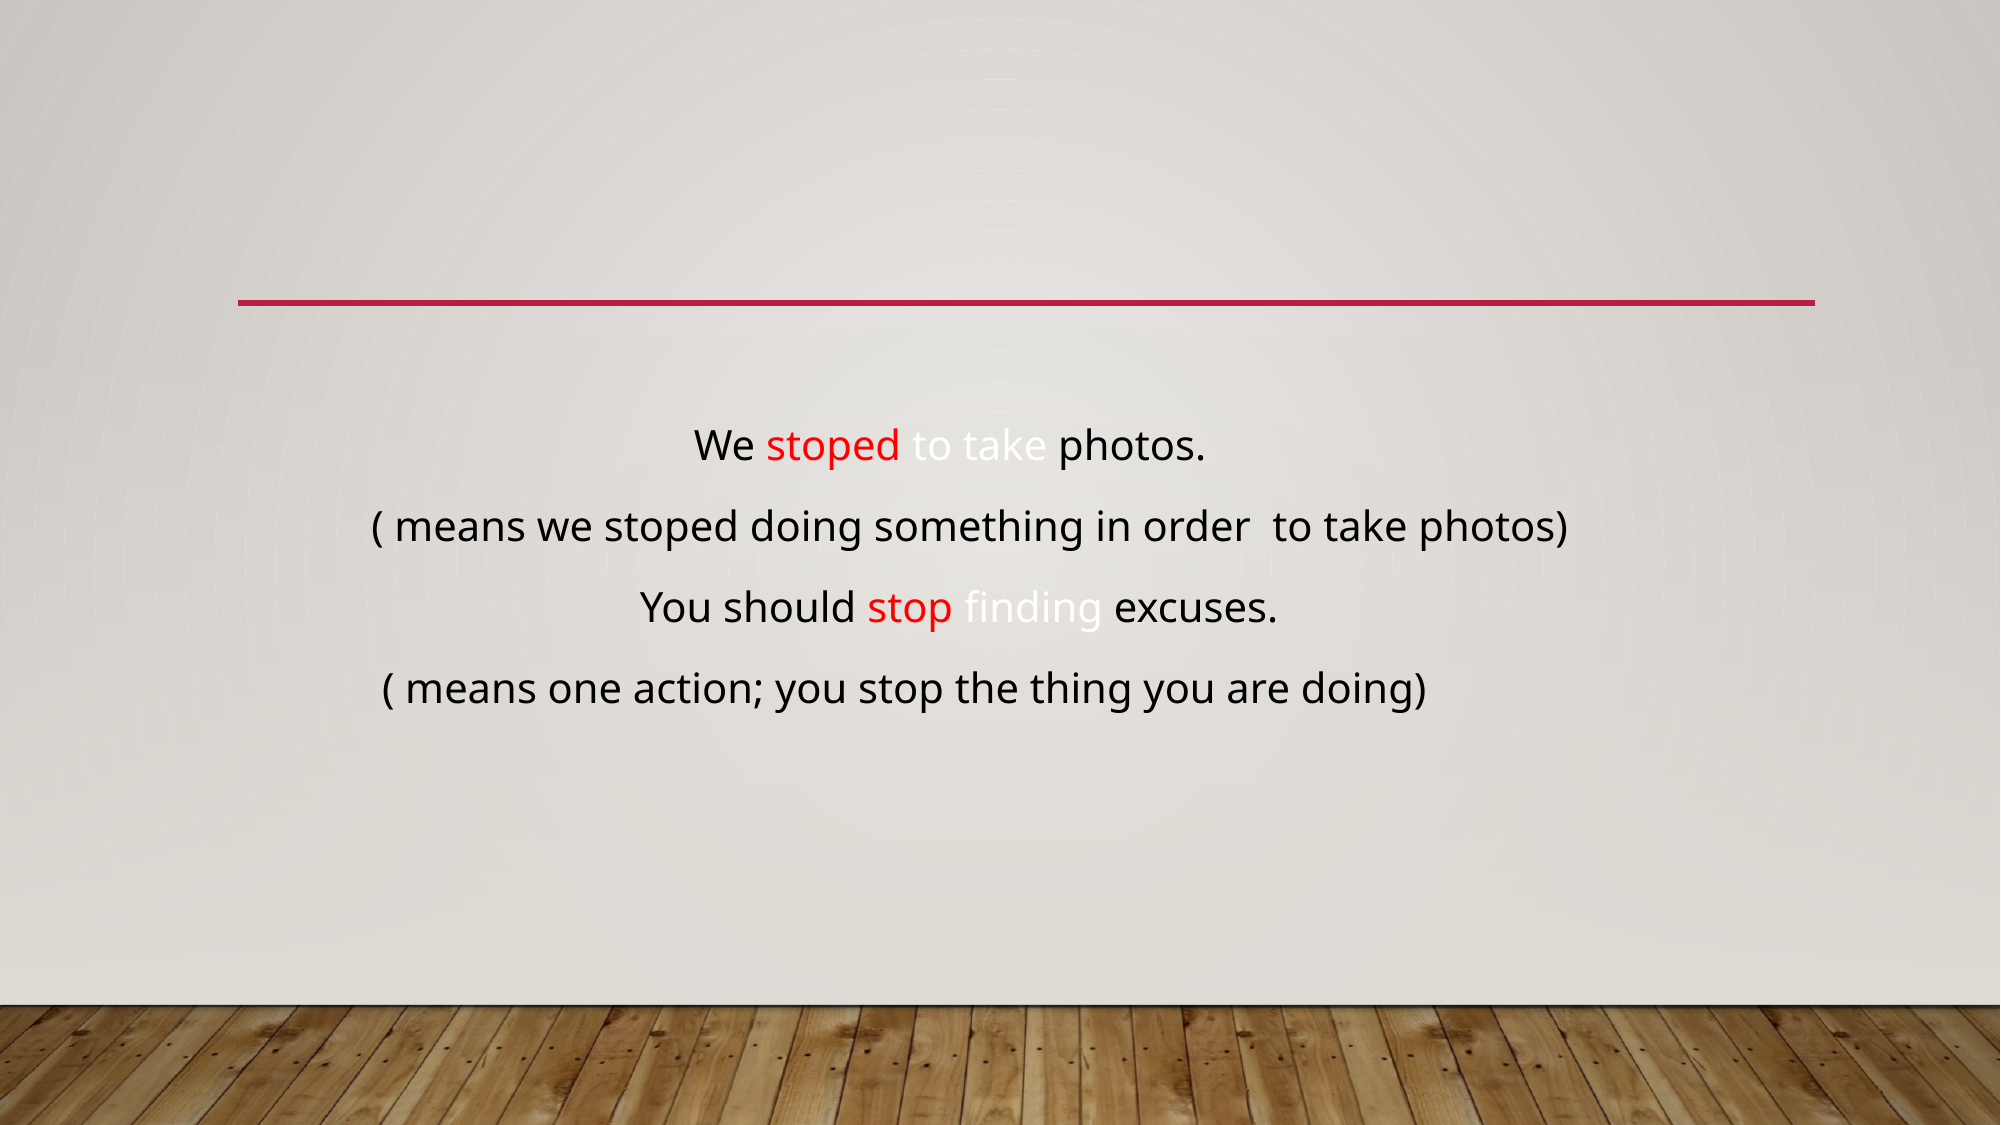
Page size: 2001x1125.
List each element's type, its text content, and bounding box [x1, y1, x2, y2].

list We stoped to take photos. ( means we stoped doing something in order to take photos) You should stop finding excuses. ( means one action; you stop the thing you are doing) [238, 330, 1814, 897]
picture [0, 1005, 2000, 1125]
